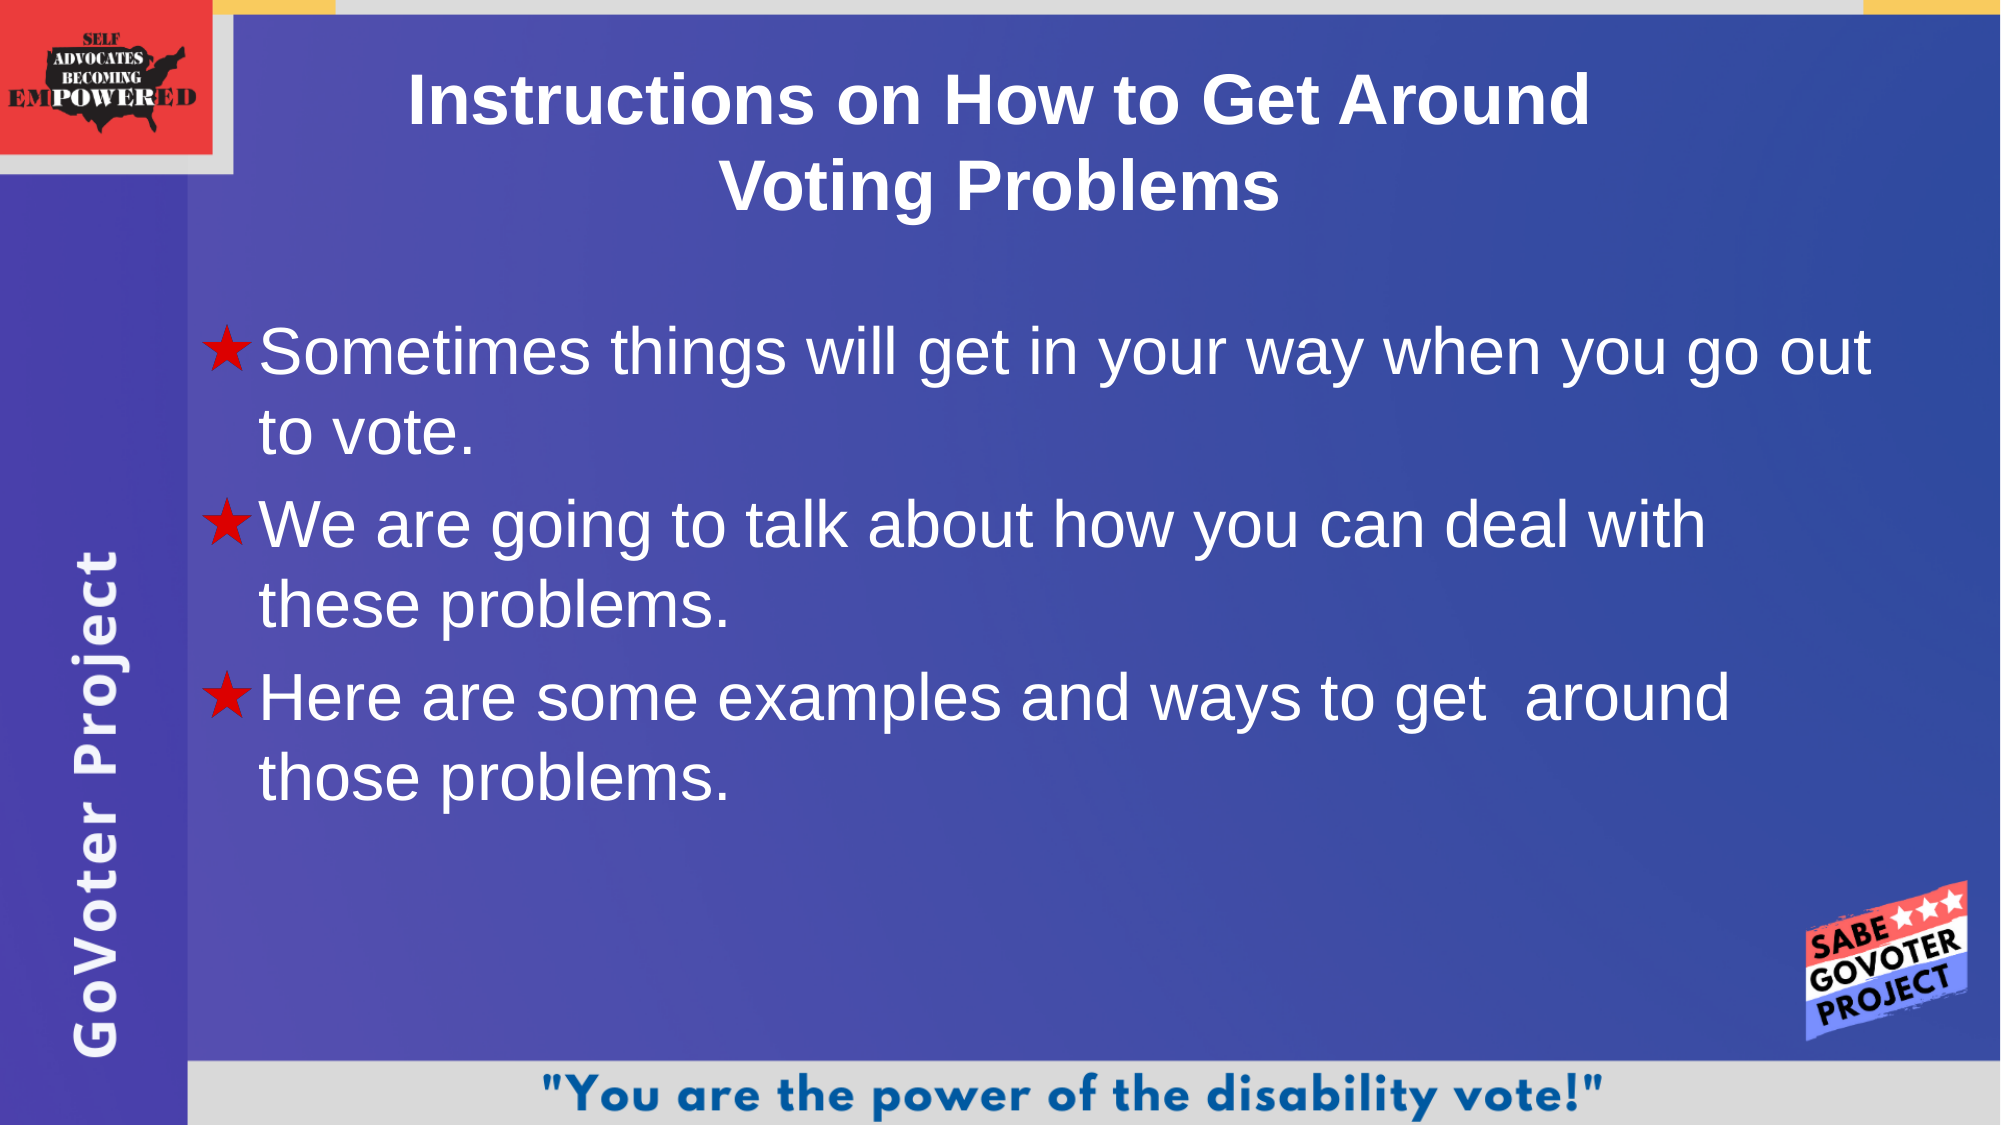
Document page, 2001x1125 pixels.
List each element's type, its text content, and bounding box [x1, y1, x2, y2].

title Instructions on How to Get Around Voting Problems [99, 45, 1900, 233]
picture [0, 0, 2001, 1125]
list Sometimes things will get in your way when you go out to vote. We are going to talk about how you can deal with these problems. Here are some examples and ways to get around those problems. [187, 299, 1900, 1005]
